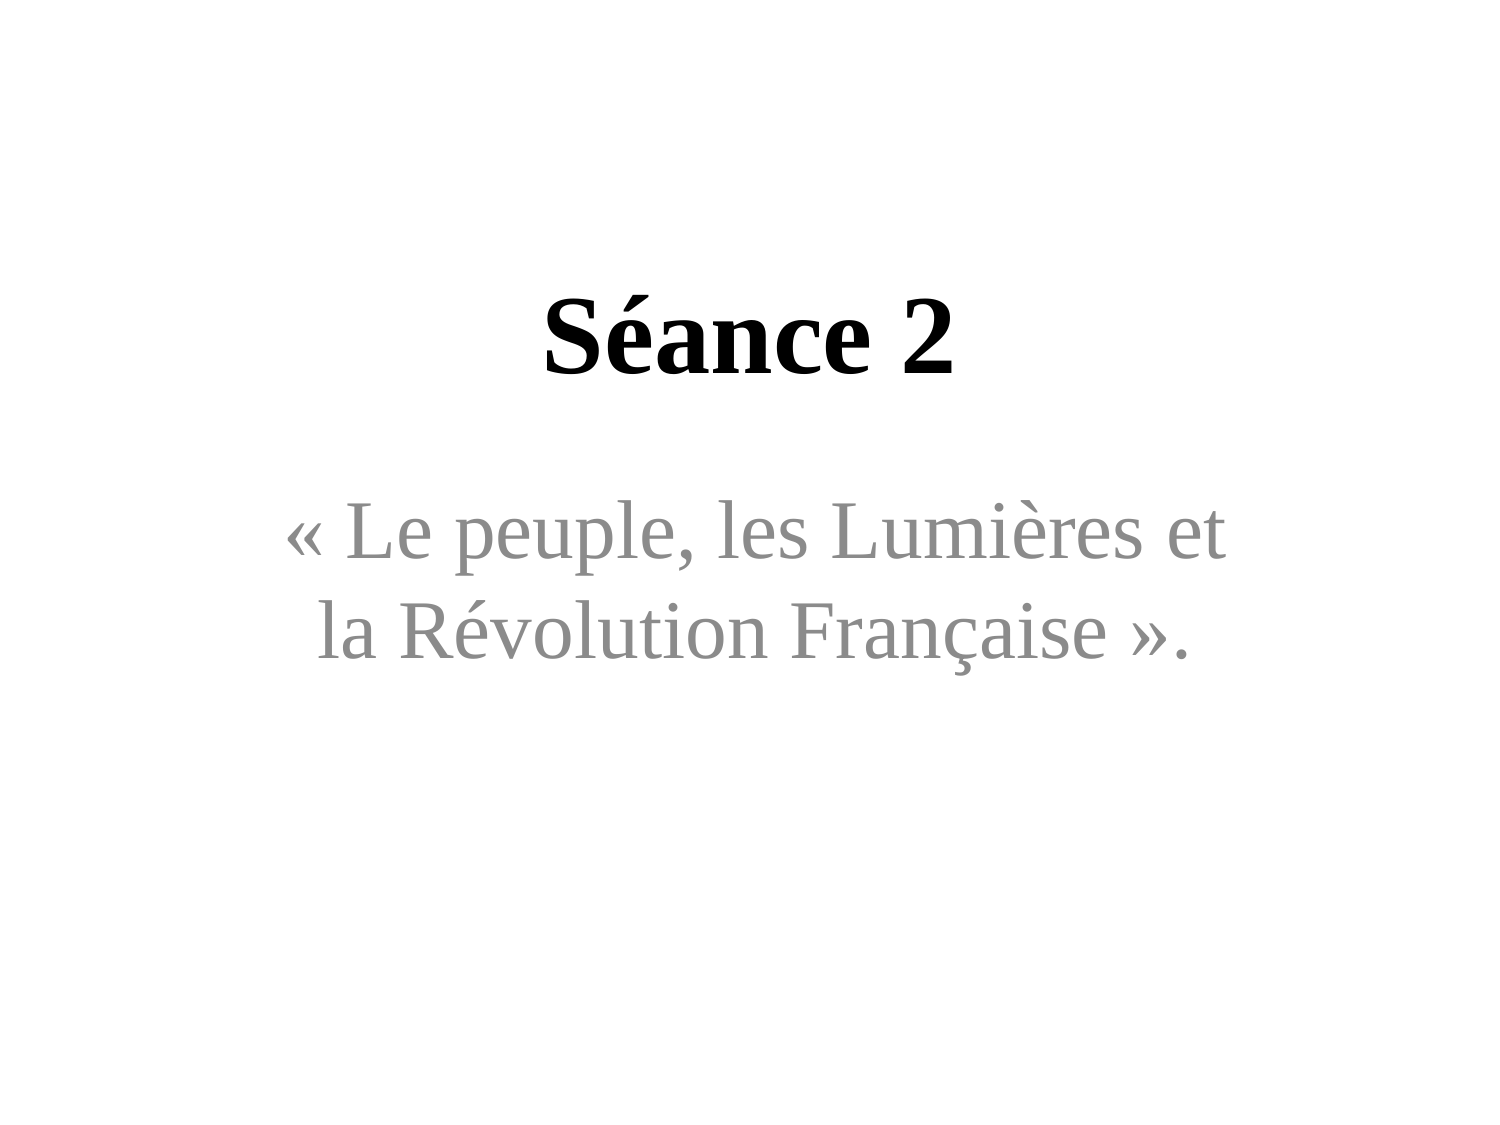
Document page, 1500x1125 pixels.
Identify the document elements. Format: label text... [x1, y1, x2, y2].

subtitle « Le peuple, les Lumières et la Révolution Française ». [230, 468, 1281, 855]
title Séance 2 [112, 208, 1388, 450]
